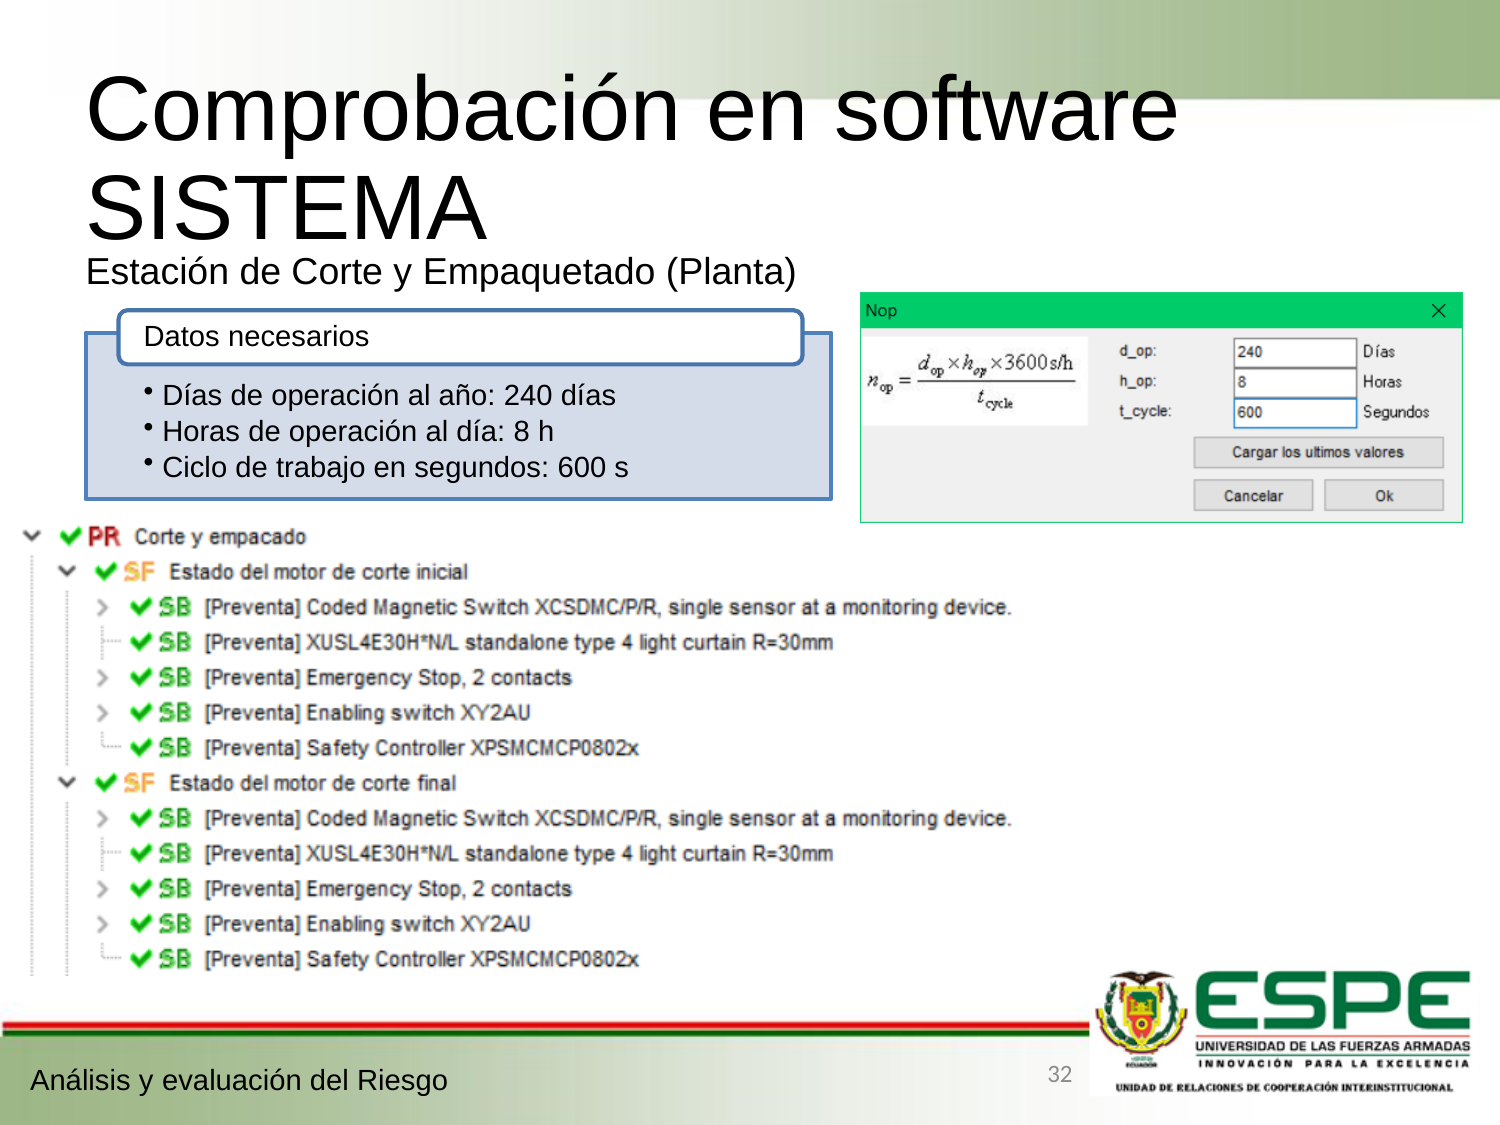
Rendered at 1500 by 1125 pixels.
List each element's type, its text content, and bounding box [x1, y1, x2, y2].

title Comprobación en software SISTEMA [85, 110, 1410, 211]
text_box 32 [737, 1042, 1088, 1103]
text_box Análisis y evaluación del Riesgo [15, 1054, 561, 1104]
text_box Estación de Corte y Empaquetado (Planta) [85, 222, 1361, 323]
picture [0, 0, 1500, 1125]
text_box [85, 309, 832, 502]
